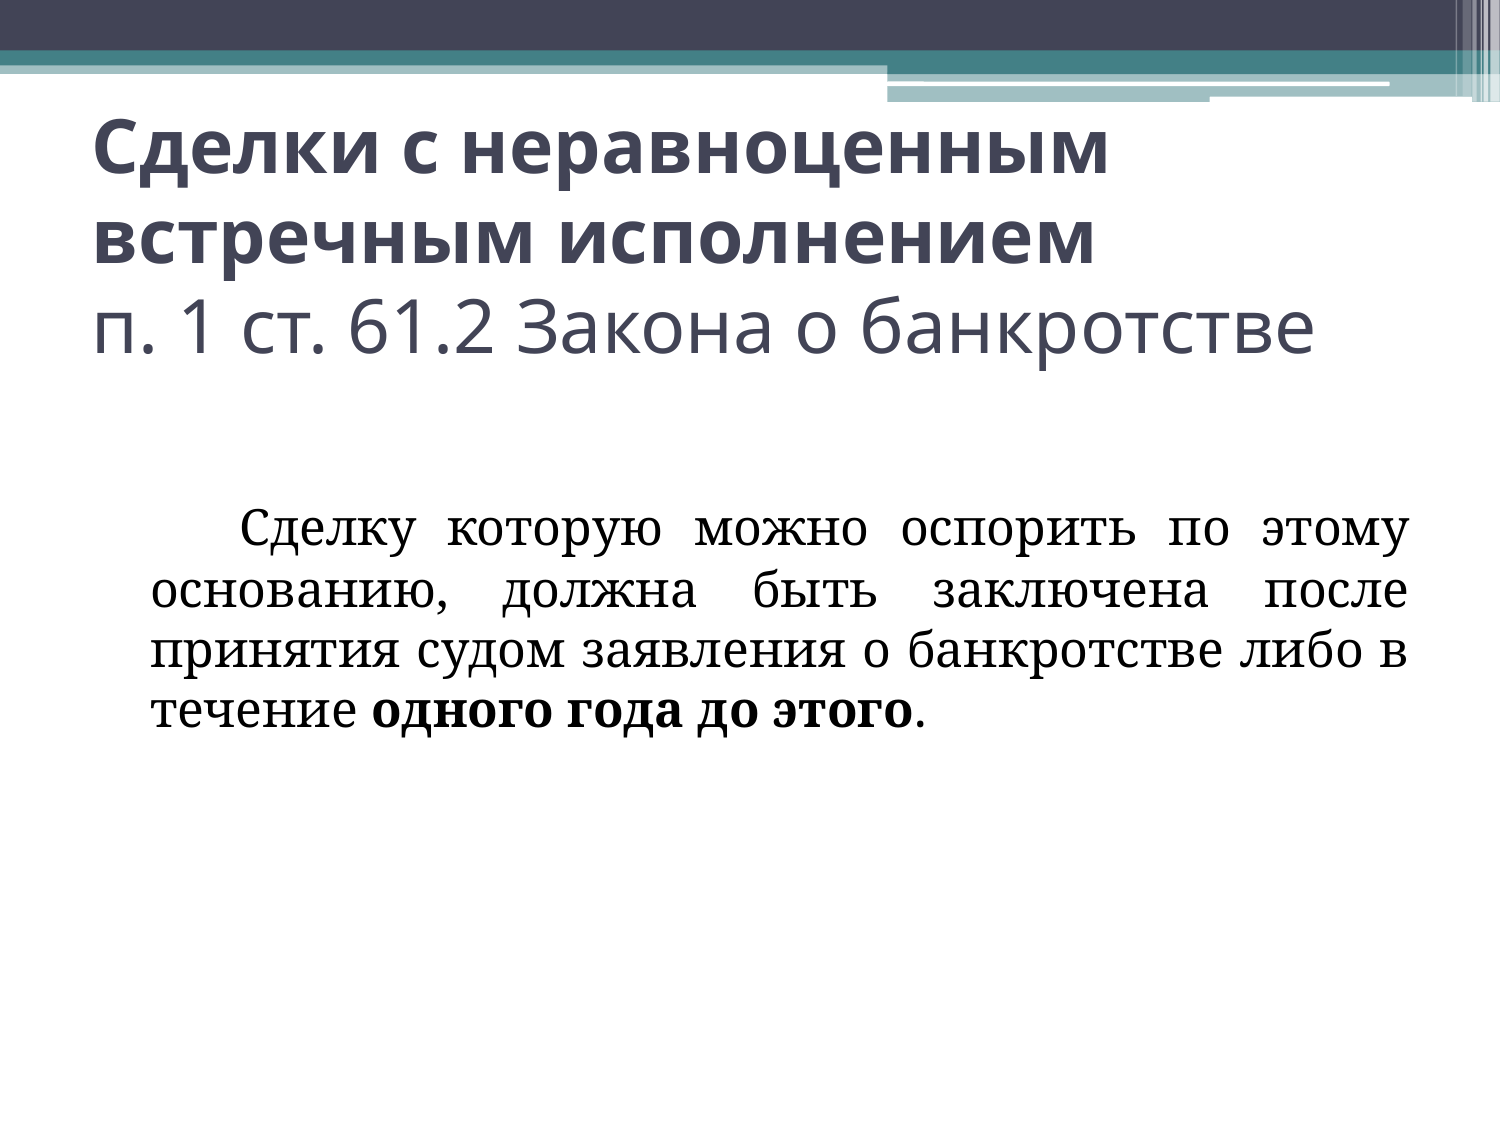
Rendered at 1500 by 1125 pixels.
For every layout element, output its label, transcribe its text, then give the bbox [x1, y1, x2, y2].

list Сделку которую можно оспорить по этому основанию, должна быть заключена после принятия судом заявления о банкротстве либо в течение одного года до этого. [75, 479, 1425, 1005]
title Сделки с неравноценным встречным исполнением п. 1 ст. 61.2 Закона о банкротстве [76, 149, 1427, 408]
